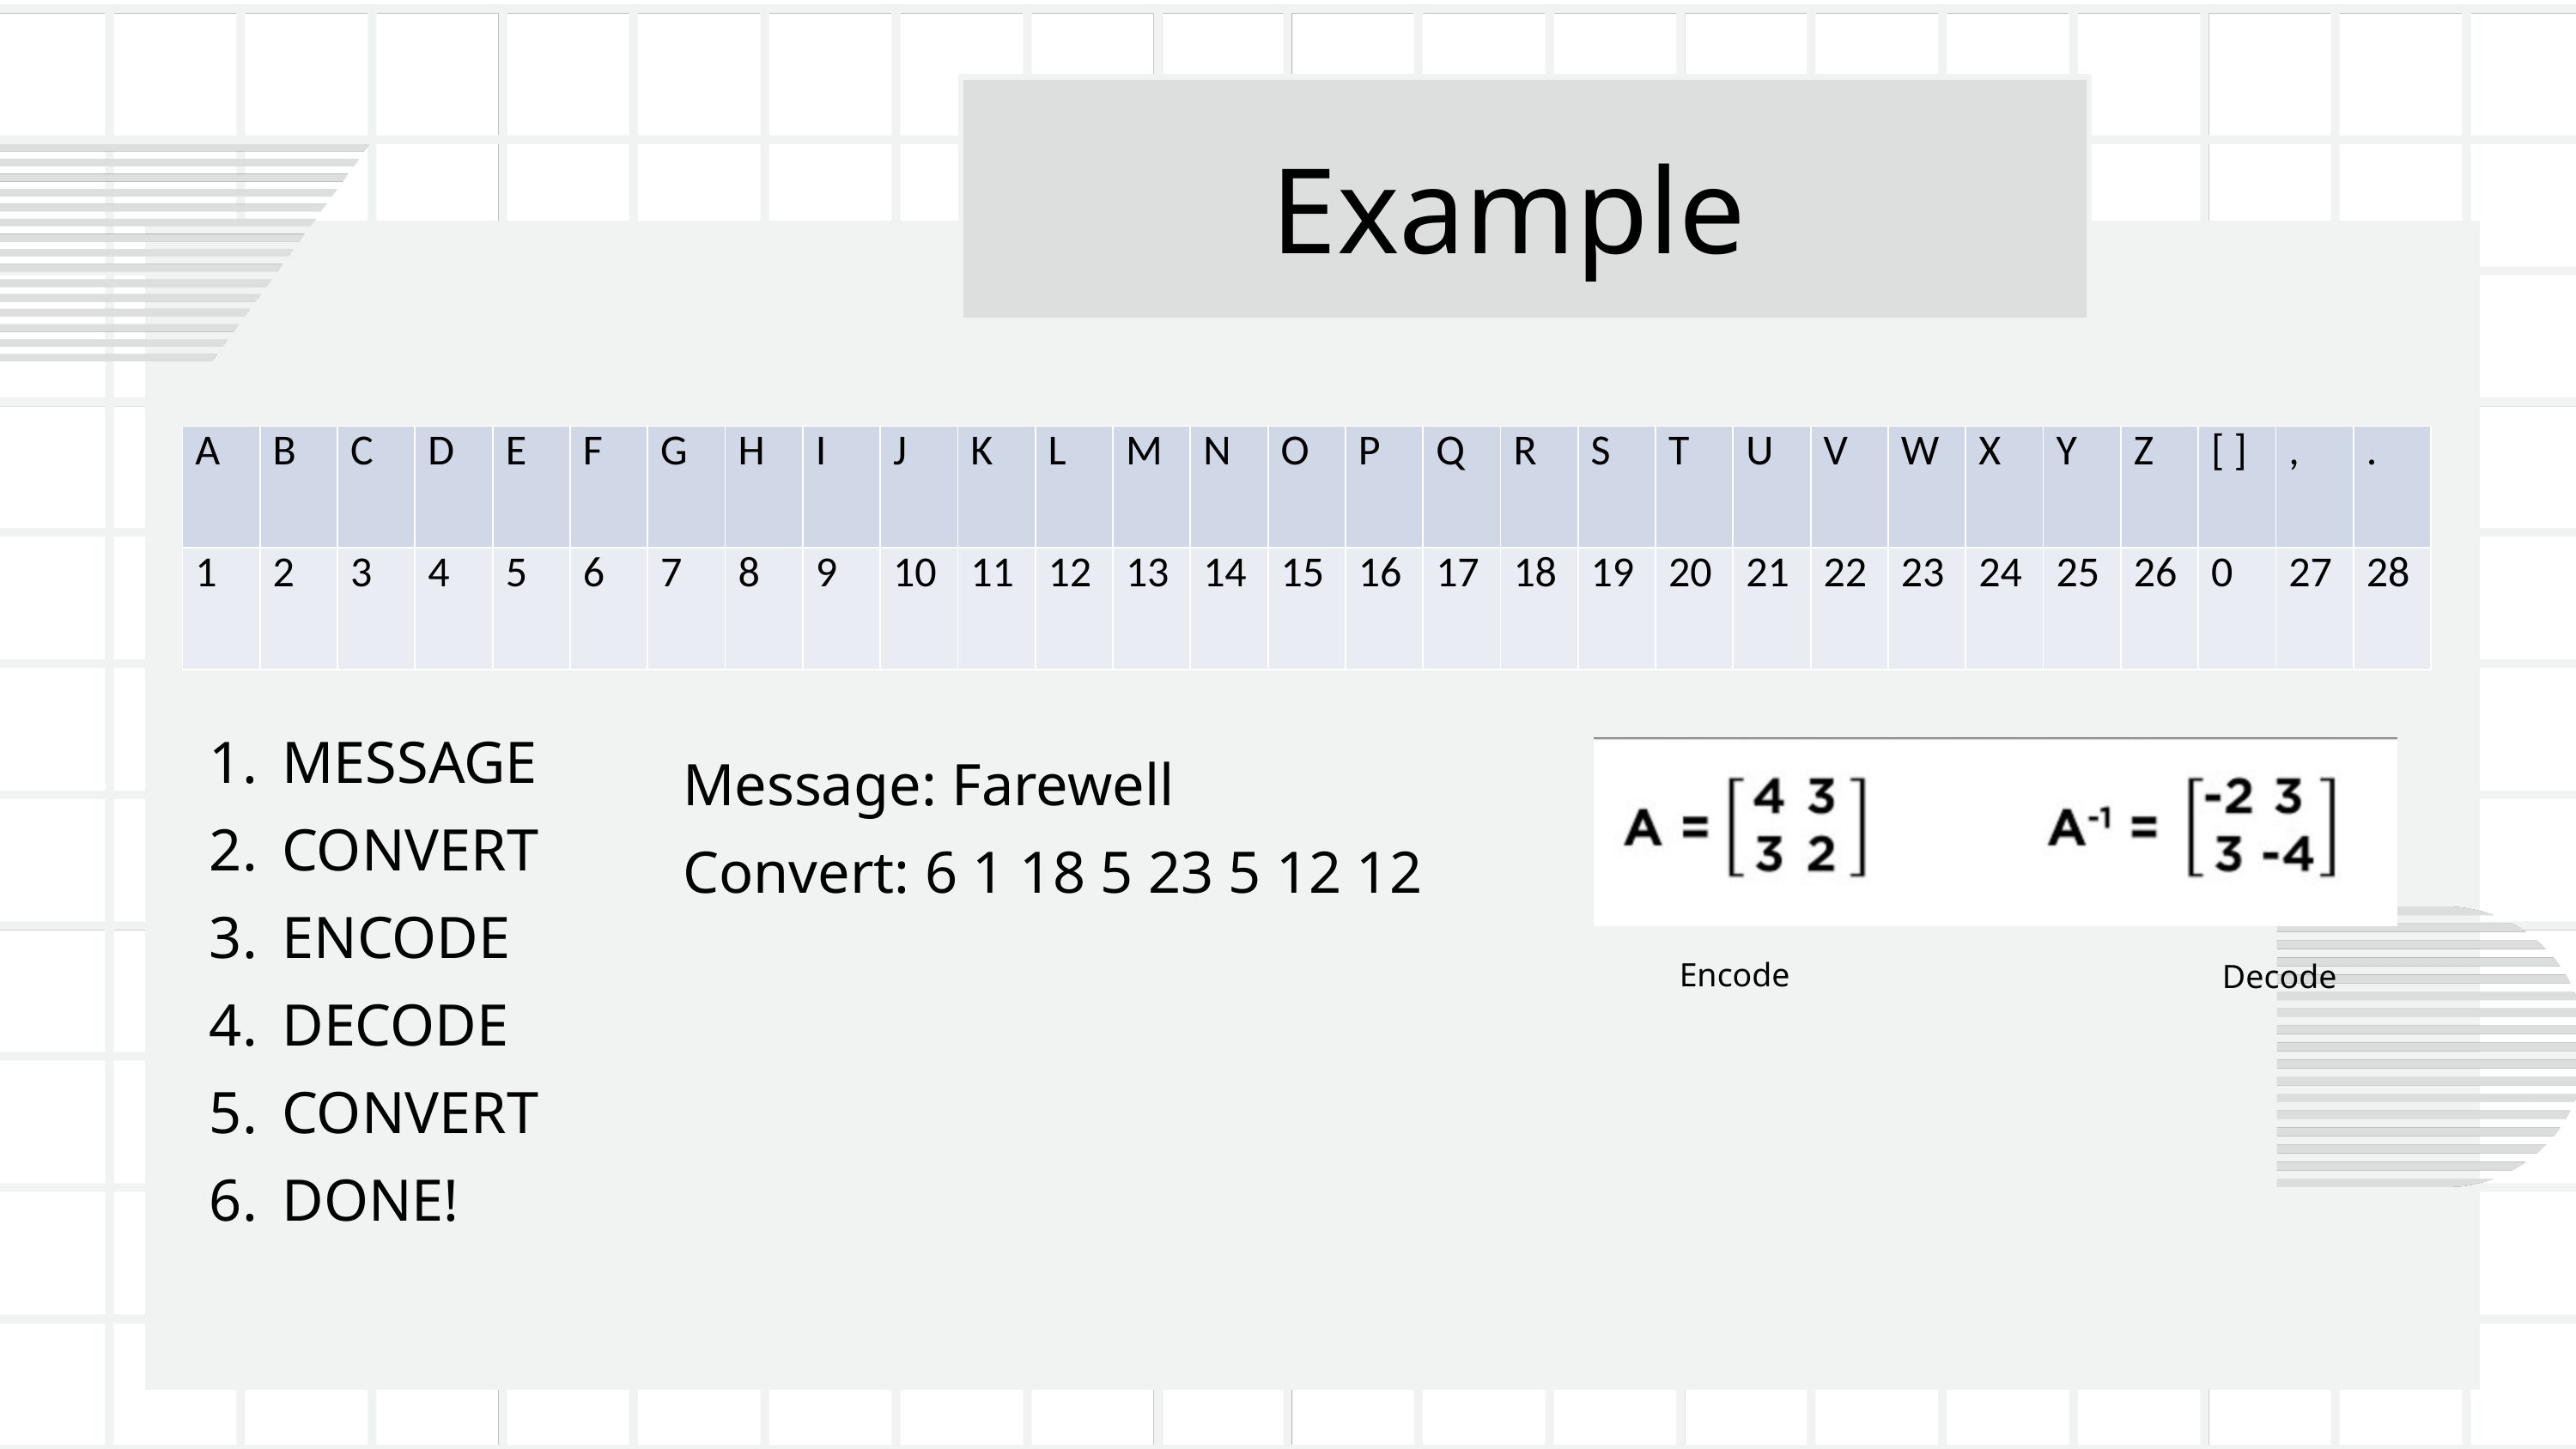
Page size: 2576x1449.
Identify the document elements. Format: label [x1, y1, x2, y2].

text_box [961, 76, 2090, 321]
text_box [144, 221, 2480, 1390]
picture [1593, 737, 2397, 926]
text_box [0, 3, 2576, 1449]
